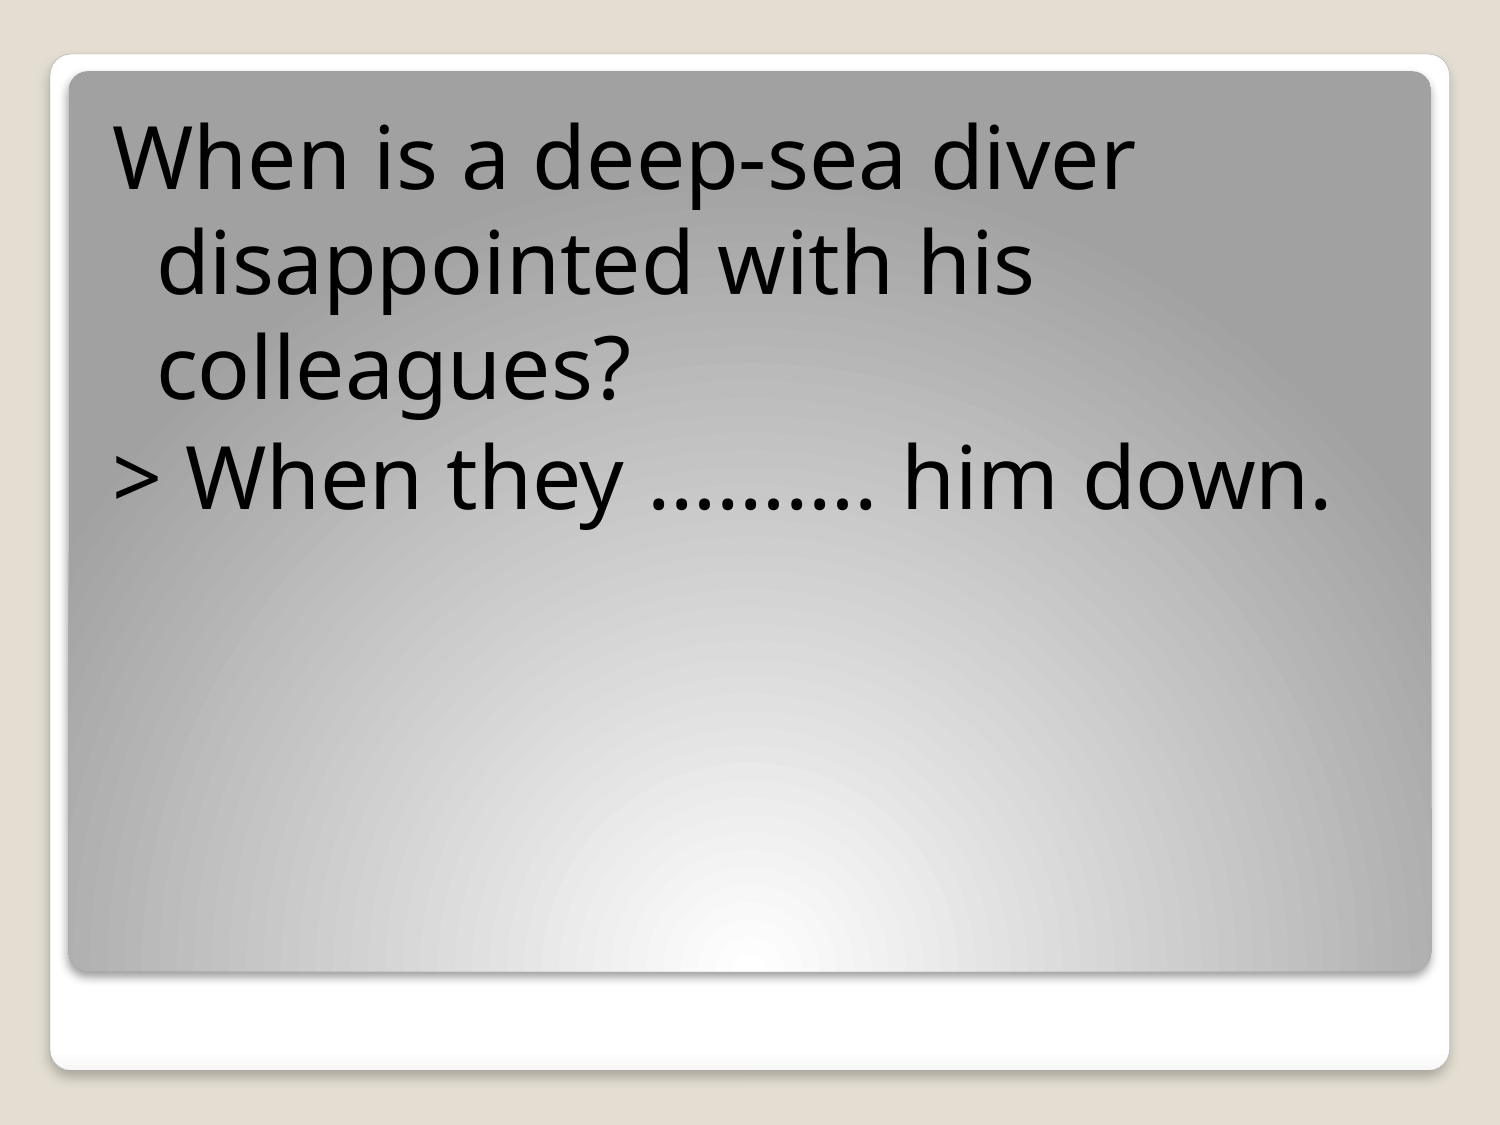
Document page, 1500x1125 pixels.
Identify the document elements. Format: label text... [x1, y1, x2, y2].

list When is a deep-sea diver disappointed with his colleagues? > When they ………. him down. [82, 86, 1425, 774]
